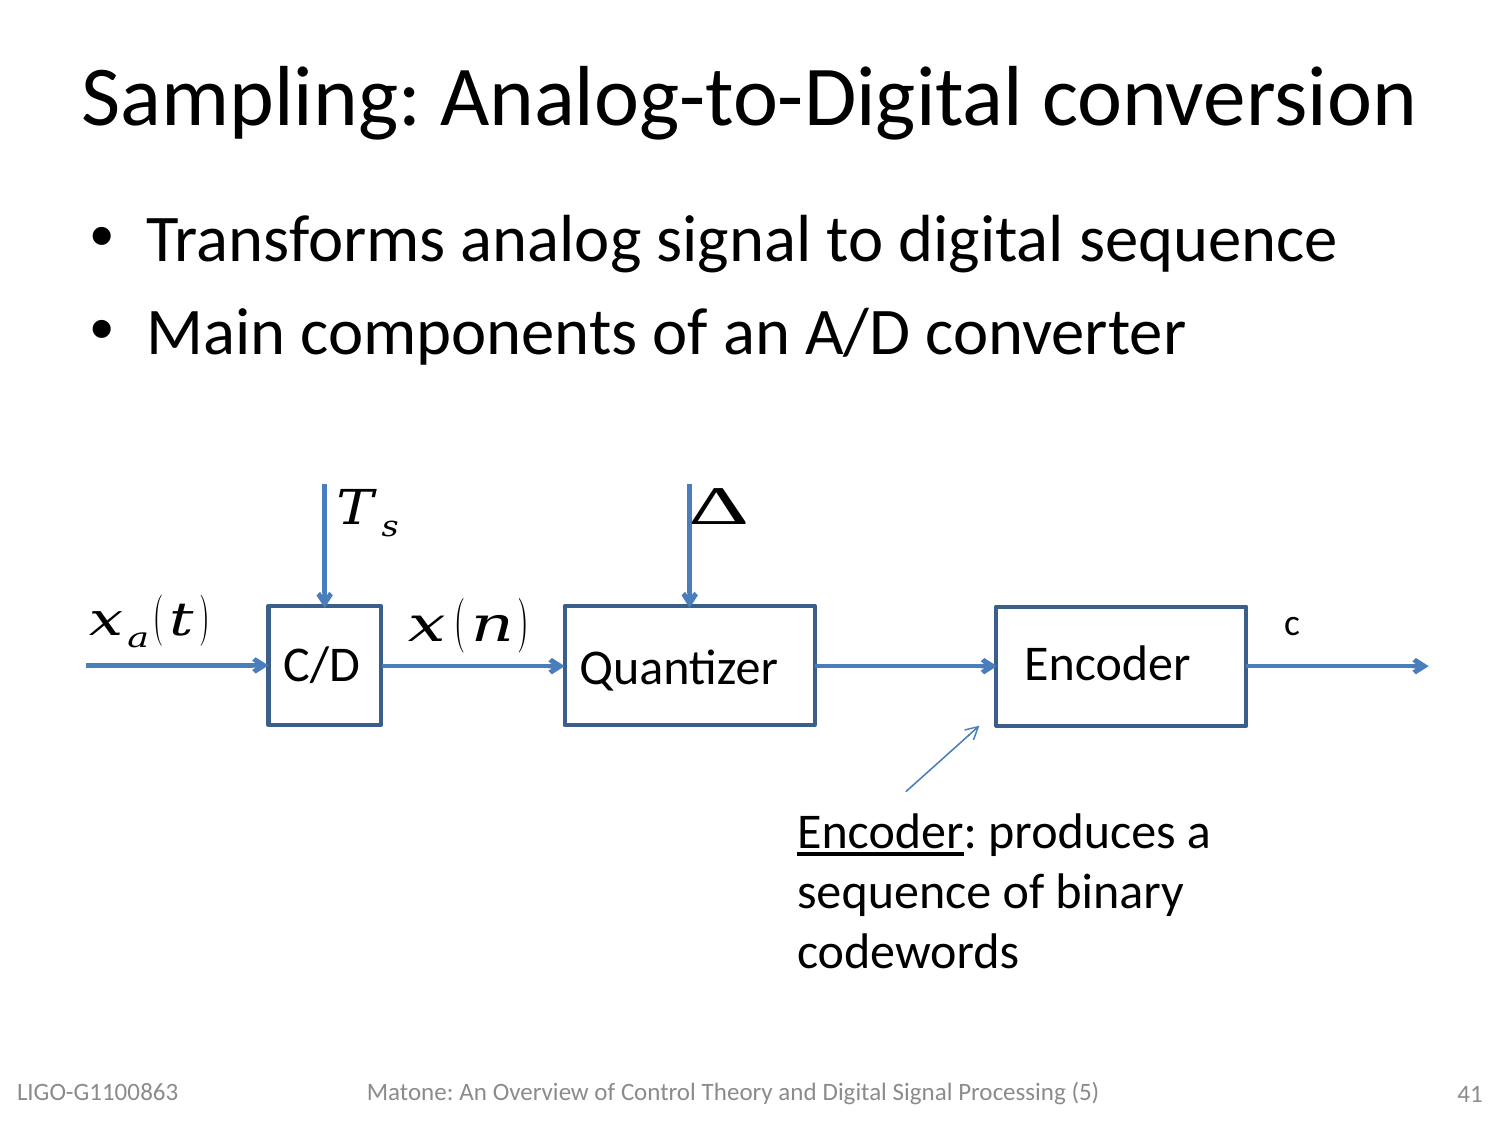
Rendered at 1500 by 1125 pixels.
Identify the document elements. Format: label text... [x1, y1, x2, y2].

list Transforms analog signal to digital sequence Main components of an A/D converter [75, 187, 1425, 1005]
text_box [84, 476, 1429, 726]
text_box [782, 725, 1247, 989]
slide_number LIGO-G1100863 [2, 1060, 336, 1121]
footer Matone: An Overview of Control Theory and Digital Signal Processing (5) [336, 1060, 1132, 1121]
slide_number 41 [1147, 1062, 1498, 1123]
title Sampling: Analog-to-Digital conversion [0, 32, 1500, 150]
